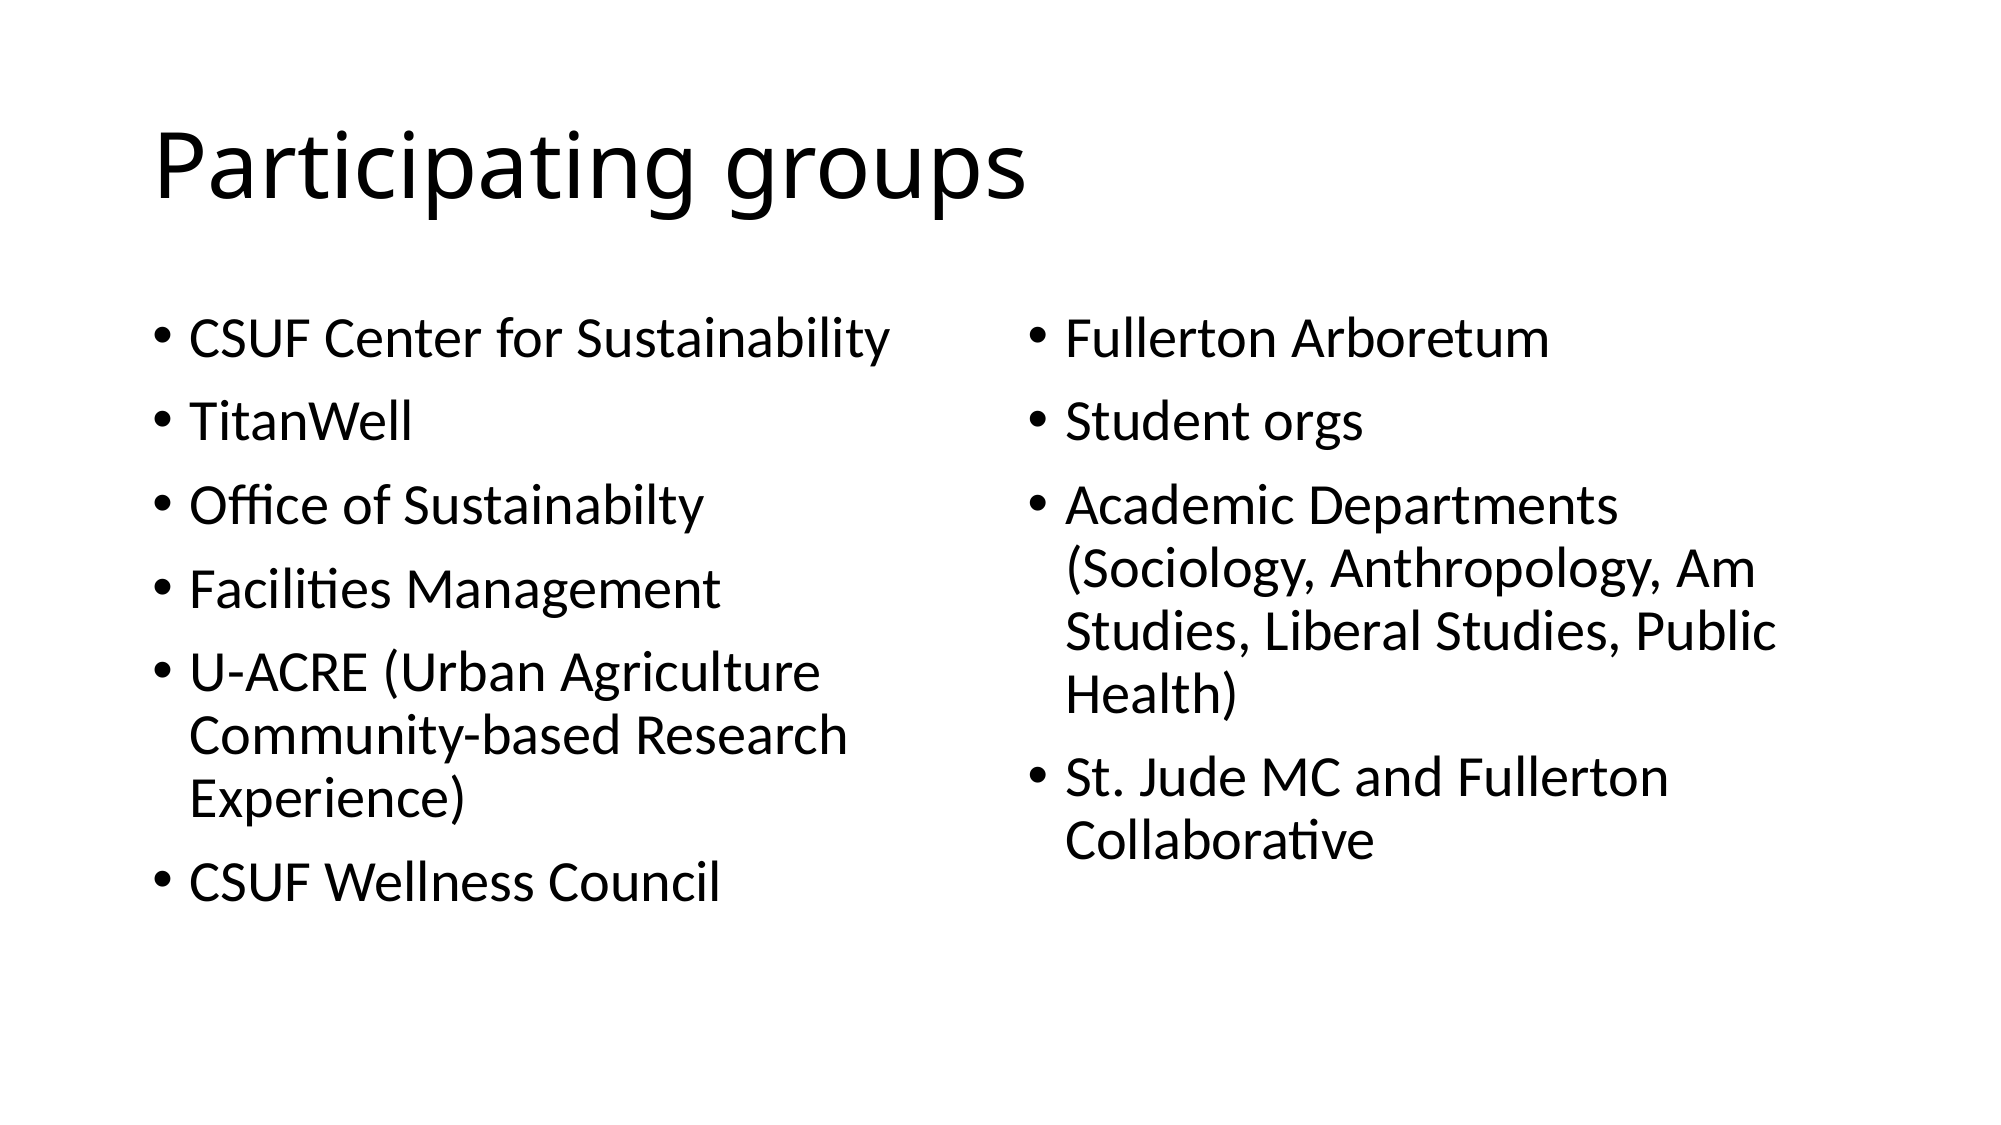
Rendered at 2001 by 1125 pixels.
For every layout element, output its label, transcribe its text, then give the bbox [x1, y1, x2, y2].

list CSUF Center for Sustainability TitanWell Office of Sustainabilty Facilities Management U-ACRE (Urban Agriculture Community-based Research Experience) CSUF Wellness Council [137, 299, 988, 1014]
title Participating groups [137, 59, 1863, 278]
list Fullerton Arboretum Student orgs Academic Departments (Sociology, Anthropology, Am Studies, Liberal Studies, Public Health) St. Jude MC and Fullerton Collaborative [1012, 299, 1863, 1014]
